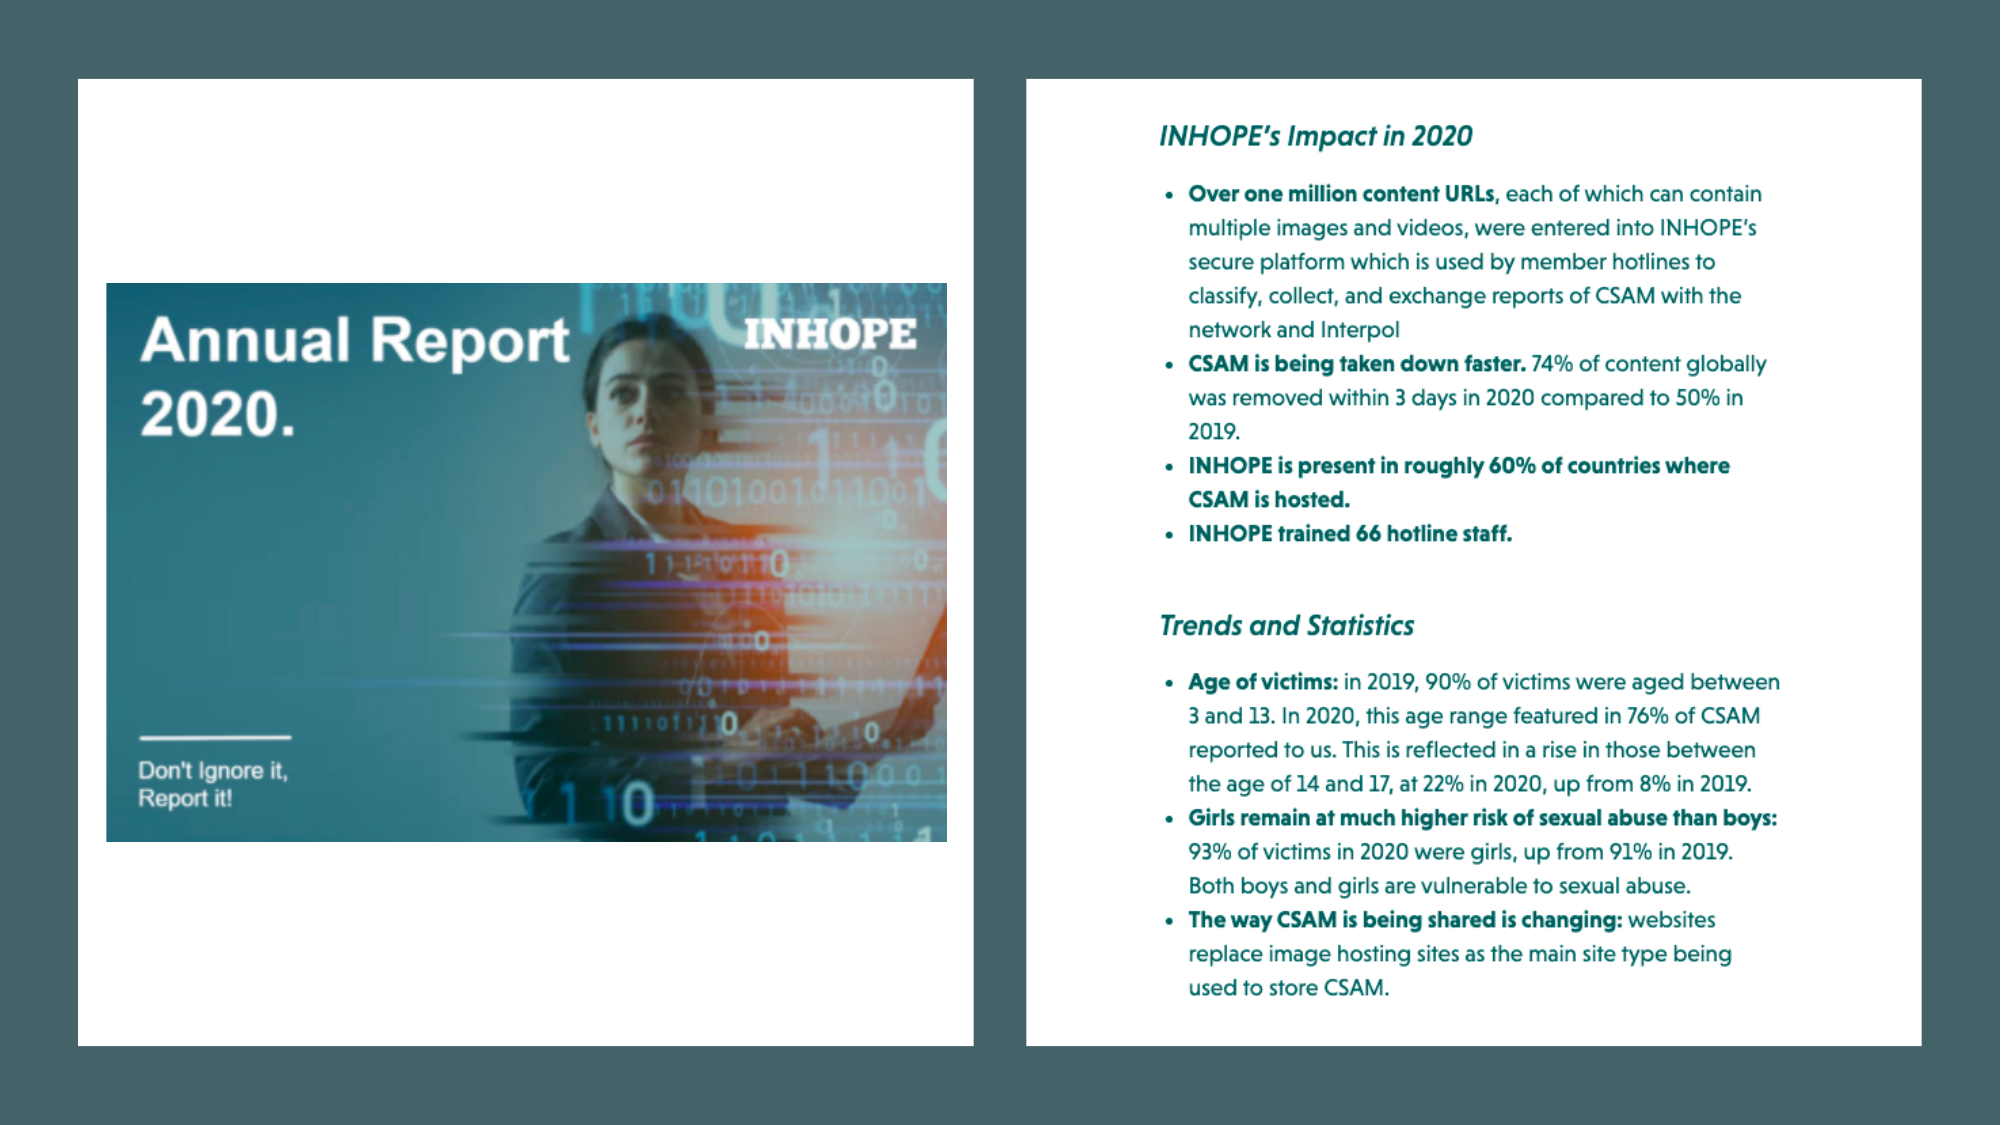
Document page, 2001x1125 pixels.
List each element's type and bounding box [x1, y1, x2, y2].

picture [1147, 105, 1801, 1020]
list [105, 283, 947, 842]
text_box [1025, 78, 1923, 1047]
text_box [0, 0, 2000, 1125]
text_box [77, 78, 975, 1047]
